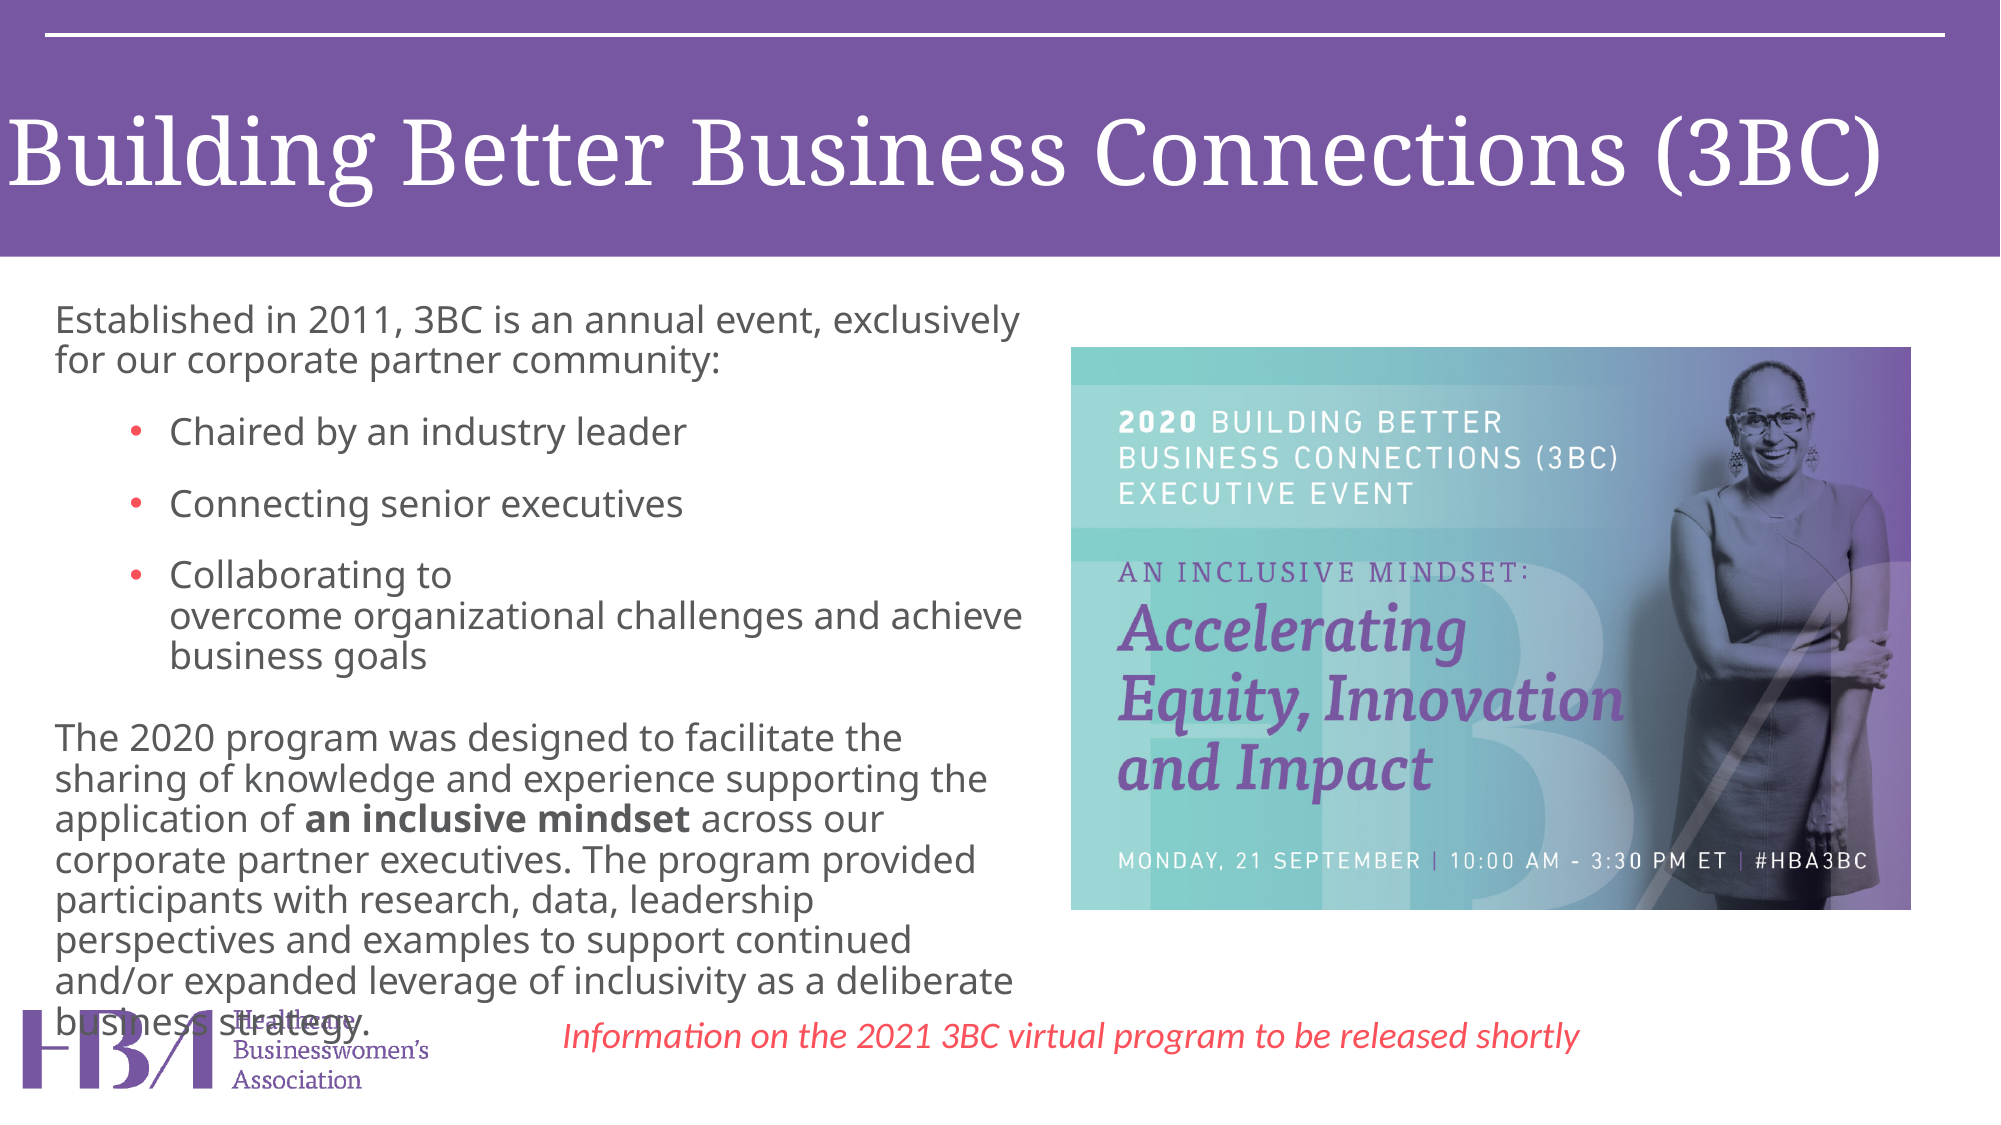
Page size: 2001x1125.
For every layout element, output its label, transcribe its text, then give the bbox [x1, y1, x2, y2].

picture [0, 992, 440, 1104]
text_box Established in 2011, 3BC is an annual event, exclusively for our corporate partner community: Chaired by an industry leader Connecting senior executives Collaborating to overcome organizational challenges and achieve business goals The 2020 program was designed to facilitate the sharing of knowledge and experience supporting the application of an inclusive mindset across our corporate partner executives. The program provided participants with research, data, leadership perspectives and examples to support continued and/or expanded leverage of inclusivity as a deliberate business strategy. [39, 206, 1048, 839]
picture [1071, 347, 1911, 911]
text_box Building Better Business Connections (3BC) [0, 86, 1901, 212]
text_box Information on the 2021 3BC virtual program to be released shortly [547, 1003, 1596, 1064]
